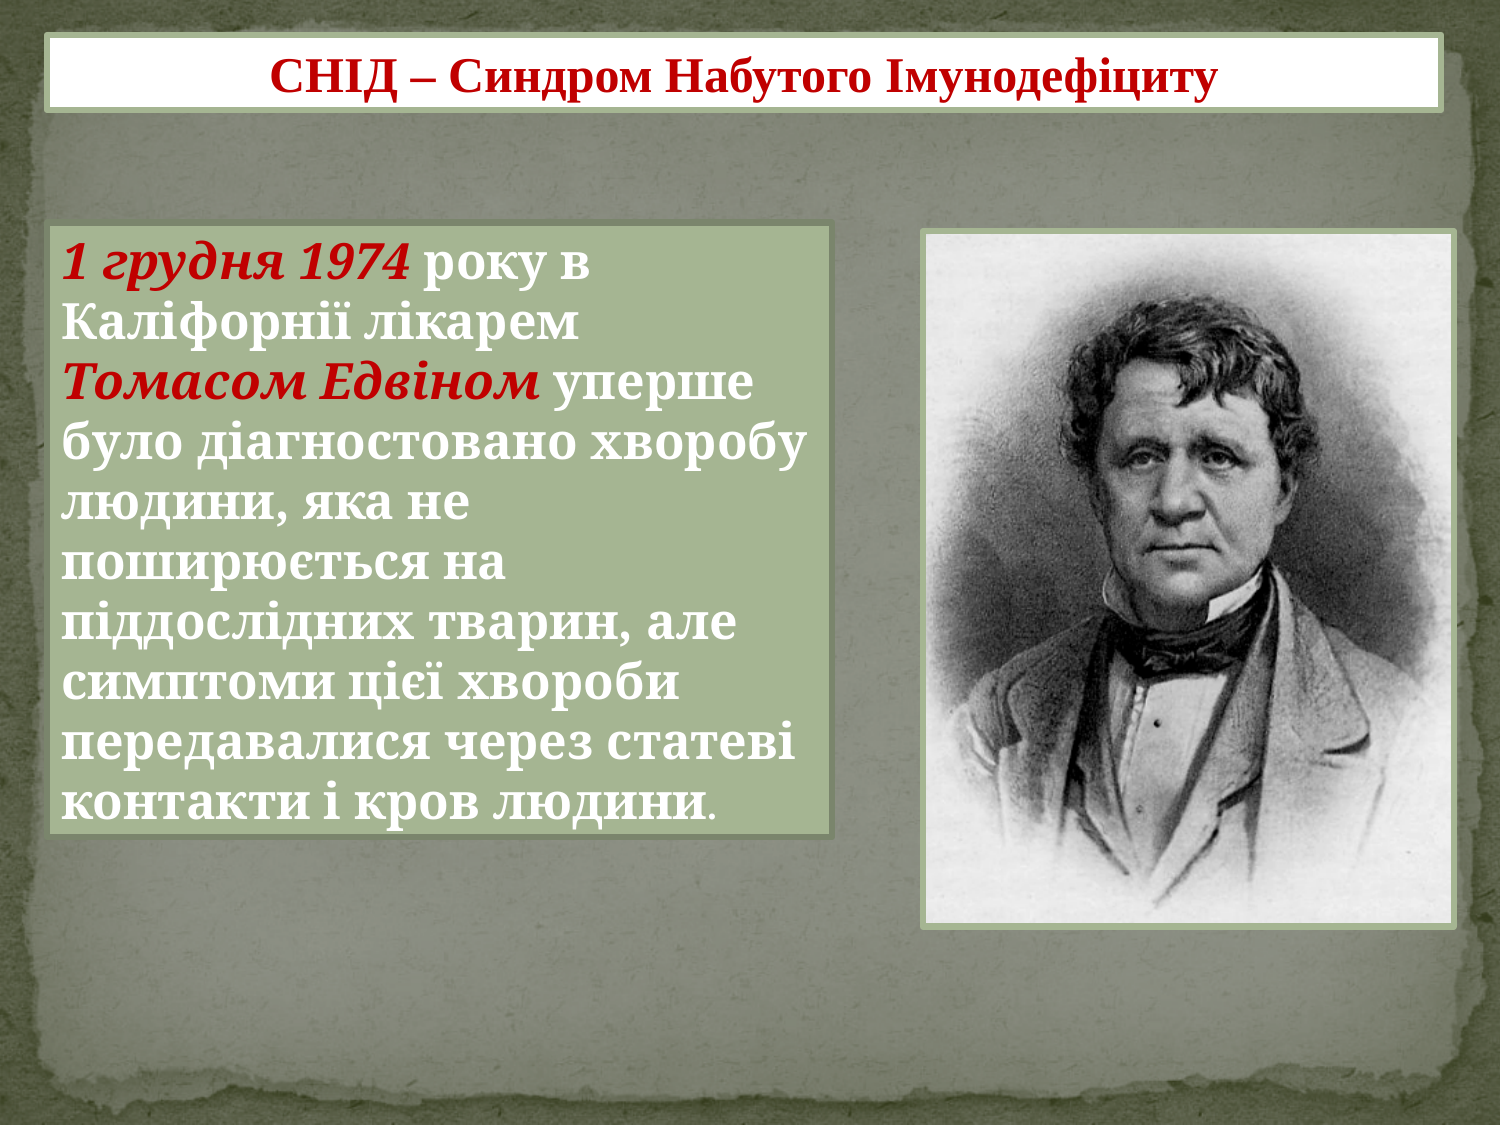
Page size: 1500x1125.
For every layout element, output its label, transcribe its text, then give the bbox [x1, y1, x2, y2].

text_box 1 грудня 1974 року в Каліфорнії лікарем Томасом Едвіном уперше було діагностовано хворобу людини, яка не поширюється на піддослідних тварин, але симптоми цієї хвороби передавалися через статеві контакти і кров людини. [44, 219, 835, 840]
text_box СНІД – Синдром Набутого Імунодефіциту [44, 32, 1444, 113]
picture [926, 234, 1451, 923]
